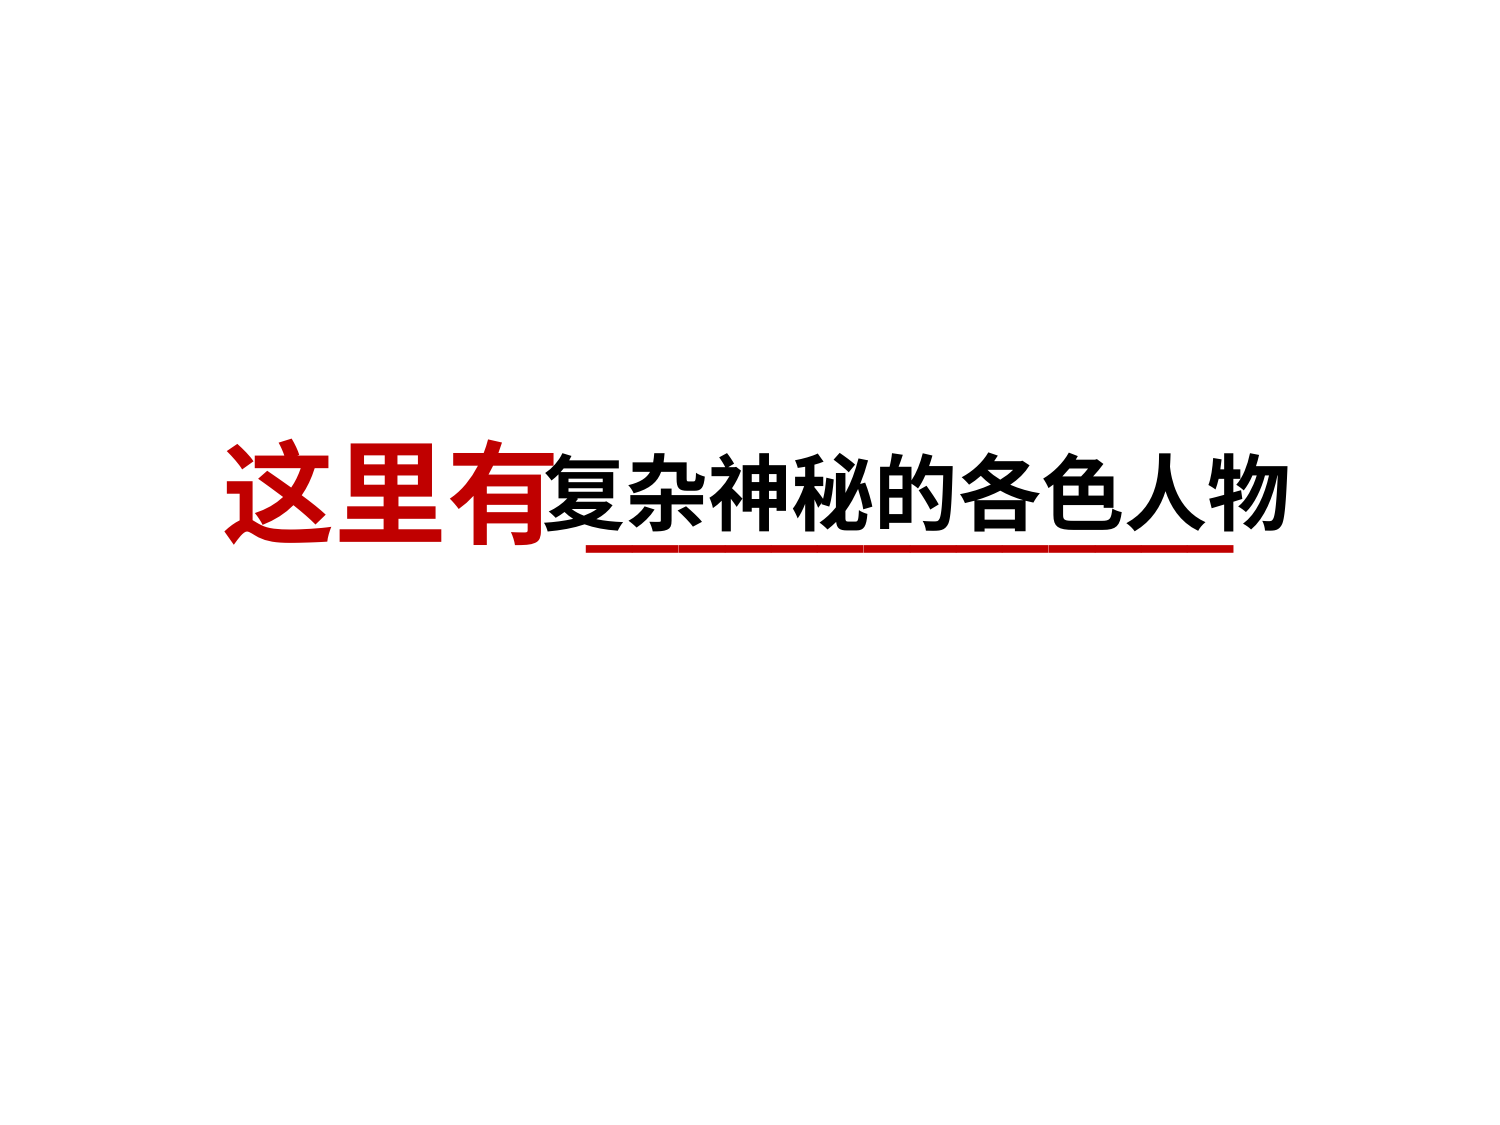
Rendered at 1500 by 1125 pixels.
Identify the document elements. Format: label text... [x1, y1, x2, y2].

text_box 复杂神秘的各色人物 [527, 433, 1395, 549]
title 这里有______________ [52, 396, 1404, 585]
